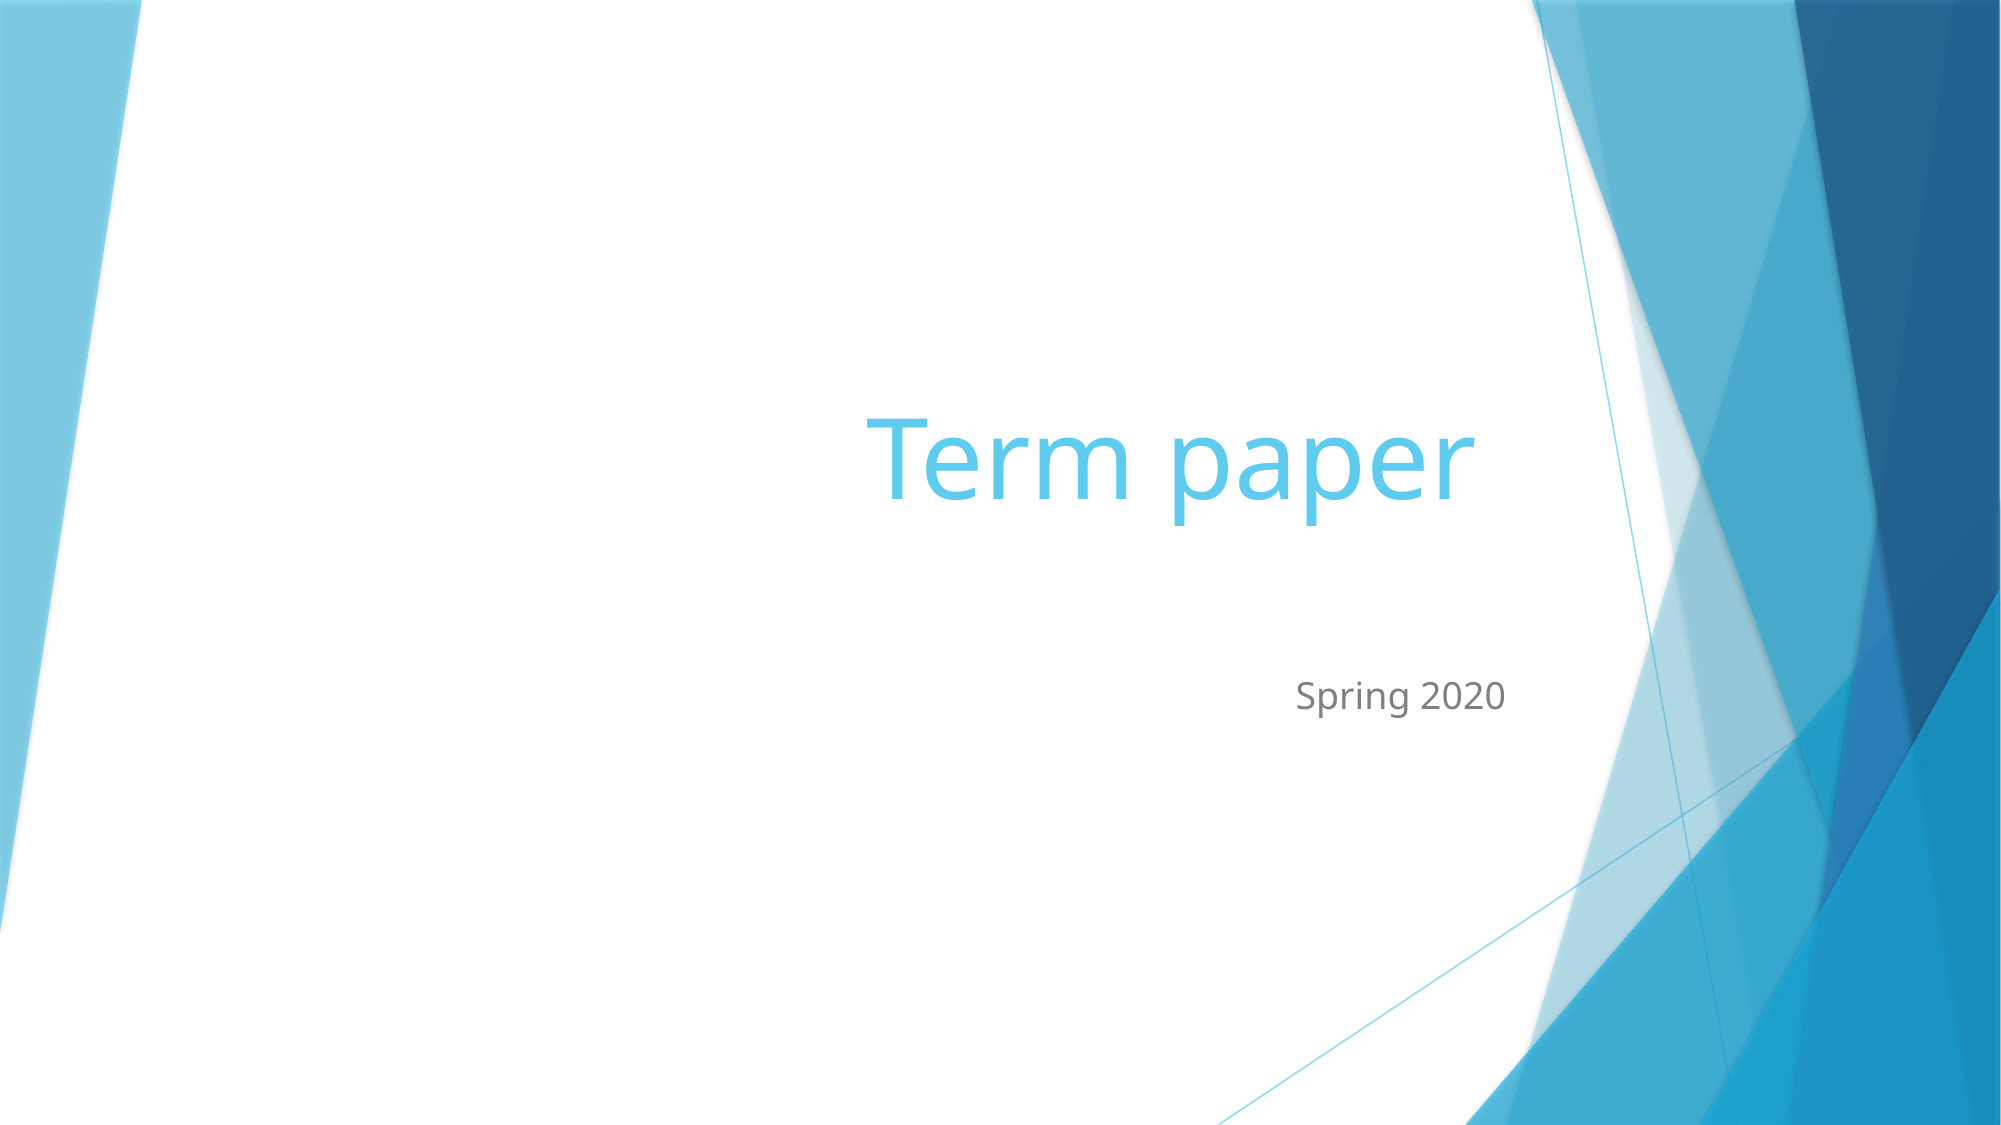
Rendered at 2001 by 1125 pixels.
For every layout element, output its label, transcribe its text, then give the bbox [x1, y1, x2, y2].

title Term paper [247, 394, 1522, 664]
subtitle Spring 2020 [247, 664, 1522, 845]
